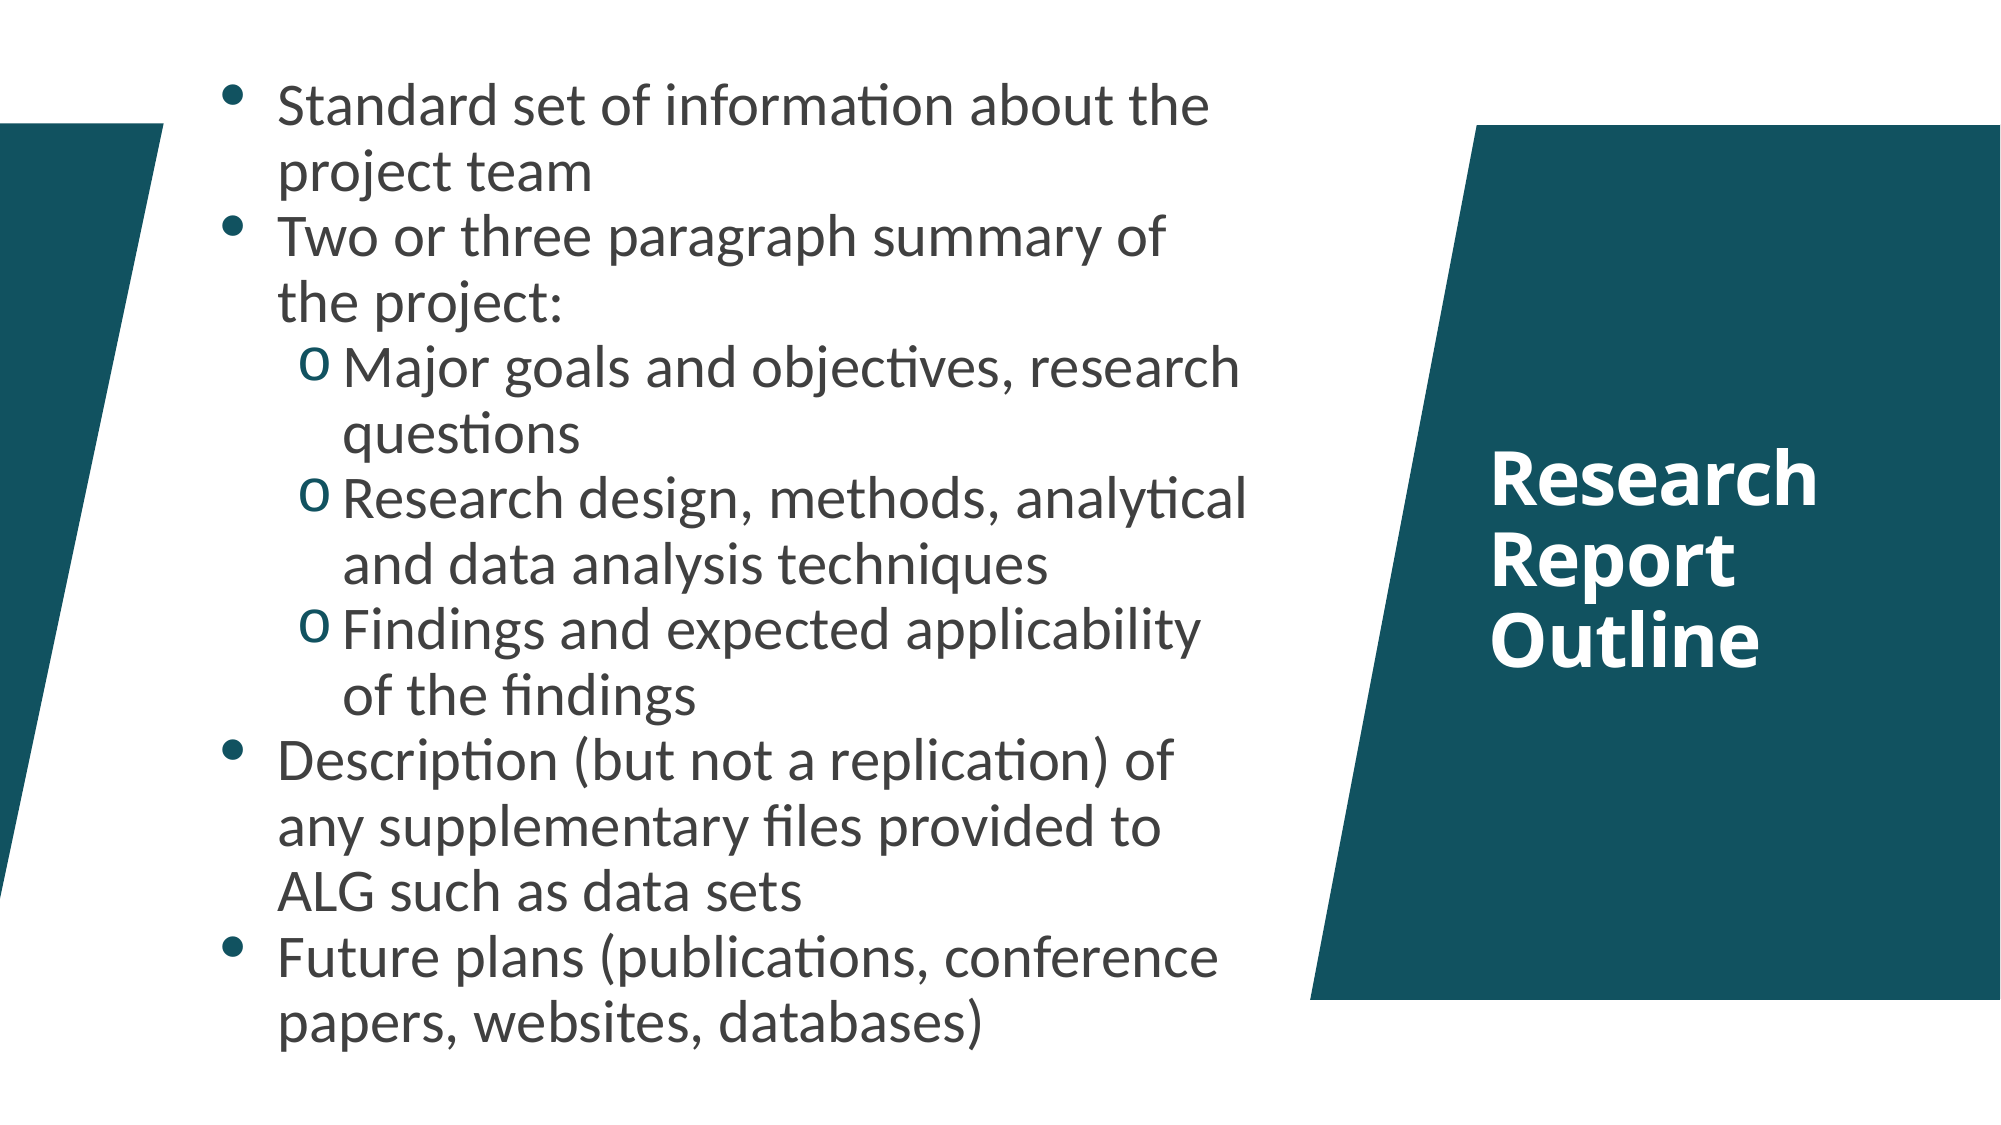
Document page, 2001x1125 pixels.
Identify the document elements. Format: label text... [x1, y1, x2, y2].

title Research Report Outline [1473, 306, 1957, 819]
text_box [0, 122, 165, 902]
text_box [0, 0, 2000, 1125]
list Standard set of information about the project team Two or three paragraph summary of the project: Major goals and objectives, research questions Research design, methods, analytical and data analysis techniques Findings and expected applicability of the findings Description (but not a replication) of any supplementary files provided to ALG such as data sets Future plans (publications, conference papers, websites, databases) [207, 35, 1268, 1095]
text_box [1309, 124, 2000, 1001]
